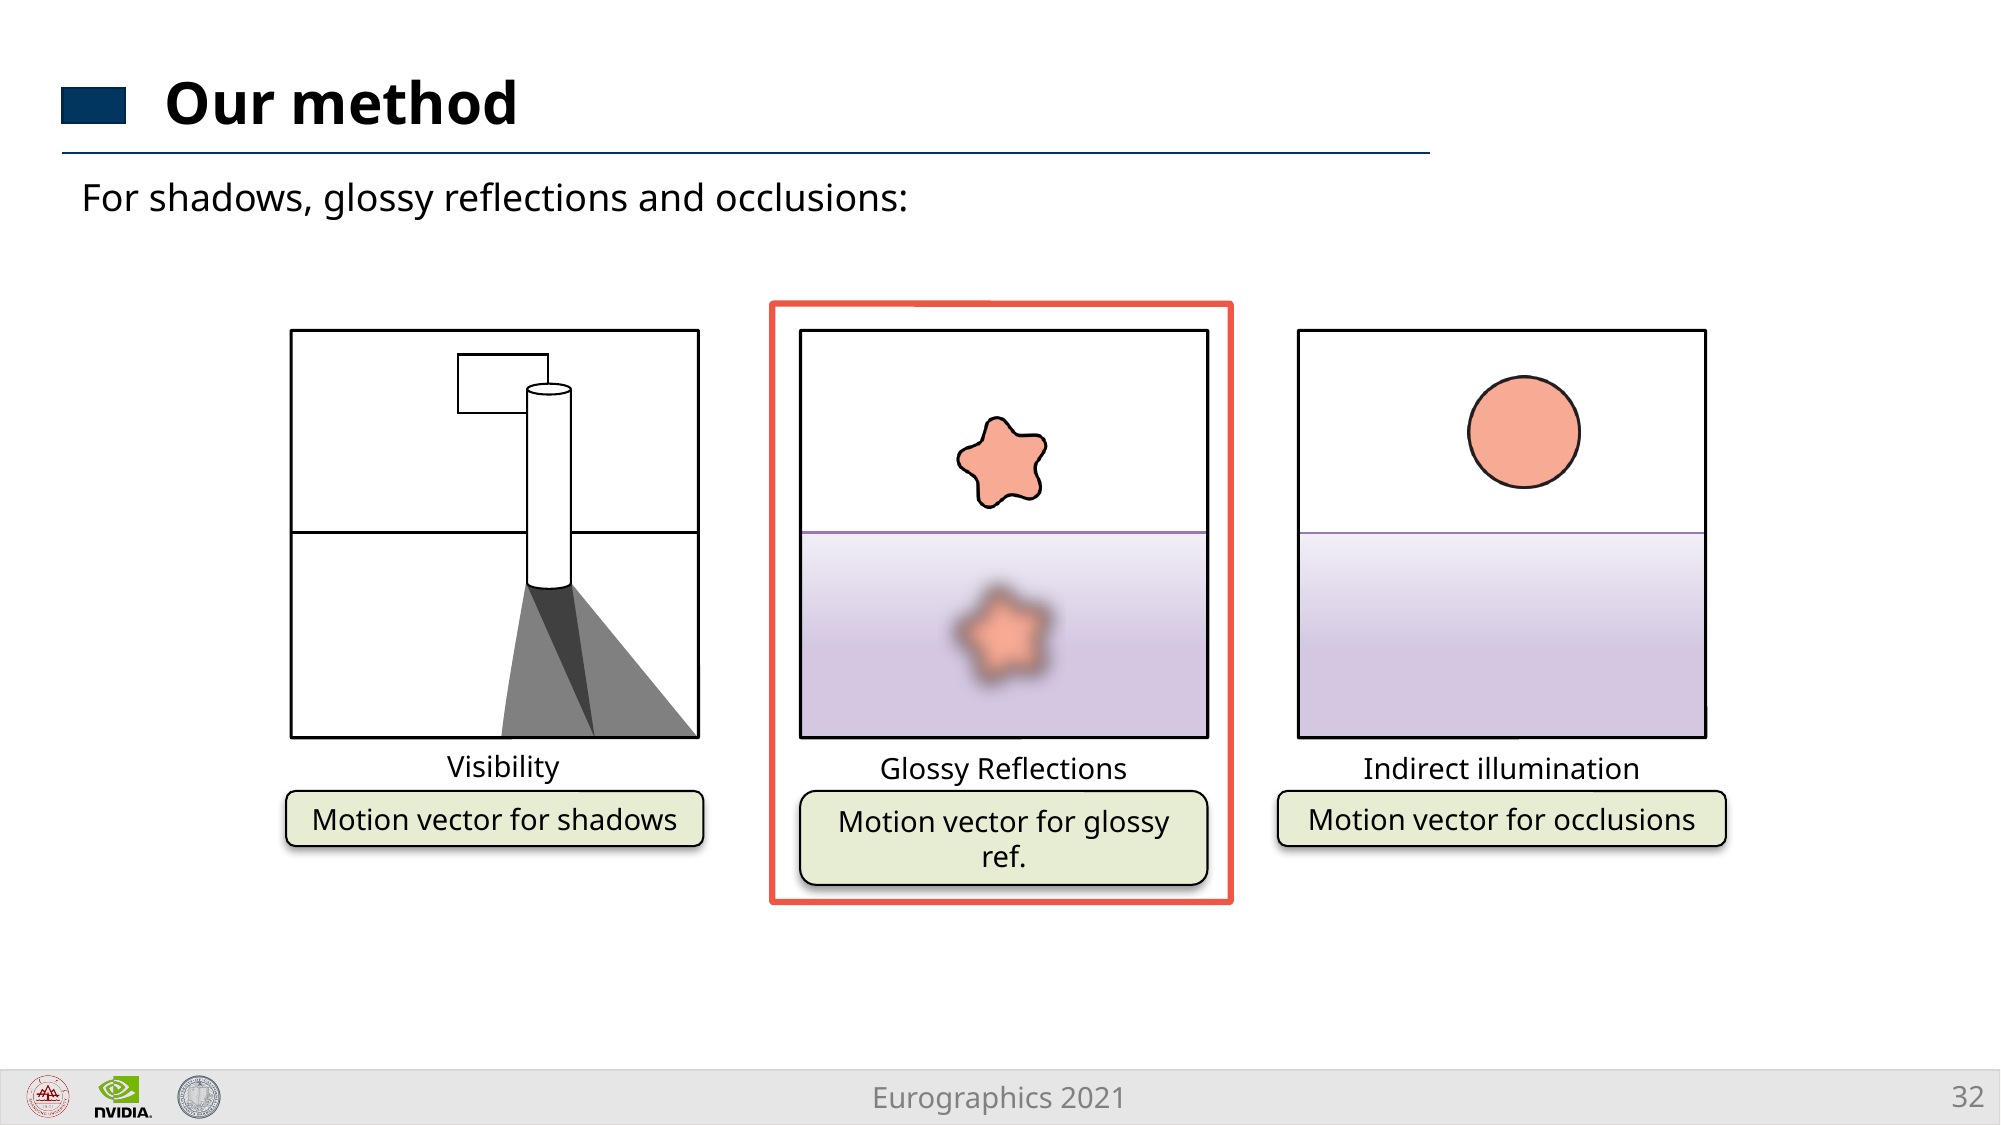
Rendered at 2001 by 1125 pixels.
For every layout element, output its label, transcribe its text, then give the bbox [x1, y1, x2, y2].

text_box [291, 330, 699, 738]
text_box Visibility [400, 741, 607, 789]
text_box Motion vector for shadows [285, 789, 705, 848]
text_box For shadows, glossy reflections and occlusions: [66, 166, 925, 227]
picture [26, 1075, 70, 1118]
text_box Motion vector for occlusions [1276, 789, 1727, 848]
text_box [800, 330, 1208, 738]
title Our method [149, 57, 1890, 154]
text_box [1298, 330, 1706, 739]
picture [177, 1075, 221, 1119]
text_box Indirect illumination [1281, 742, 1723, 791]
picture [95, 1076, 152, 1118]
text_box [771, 302, 1232, 903]
